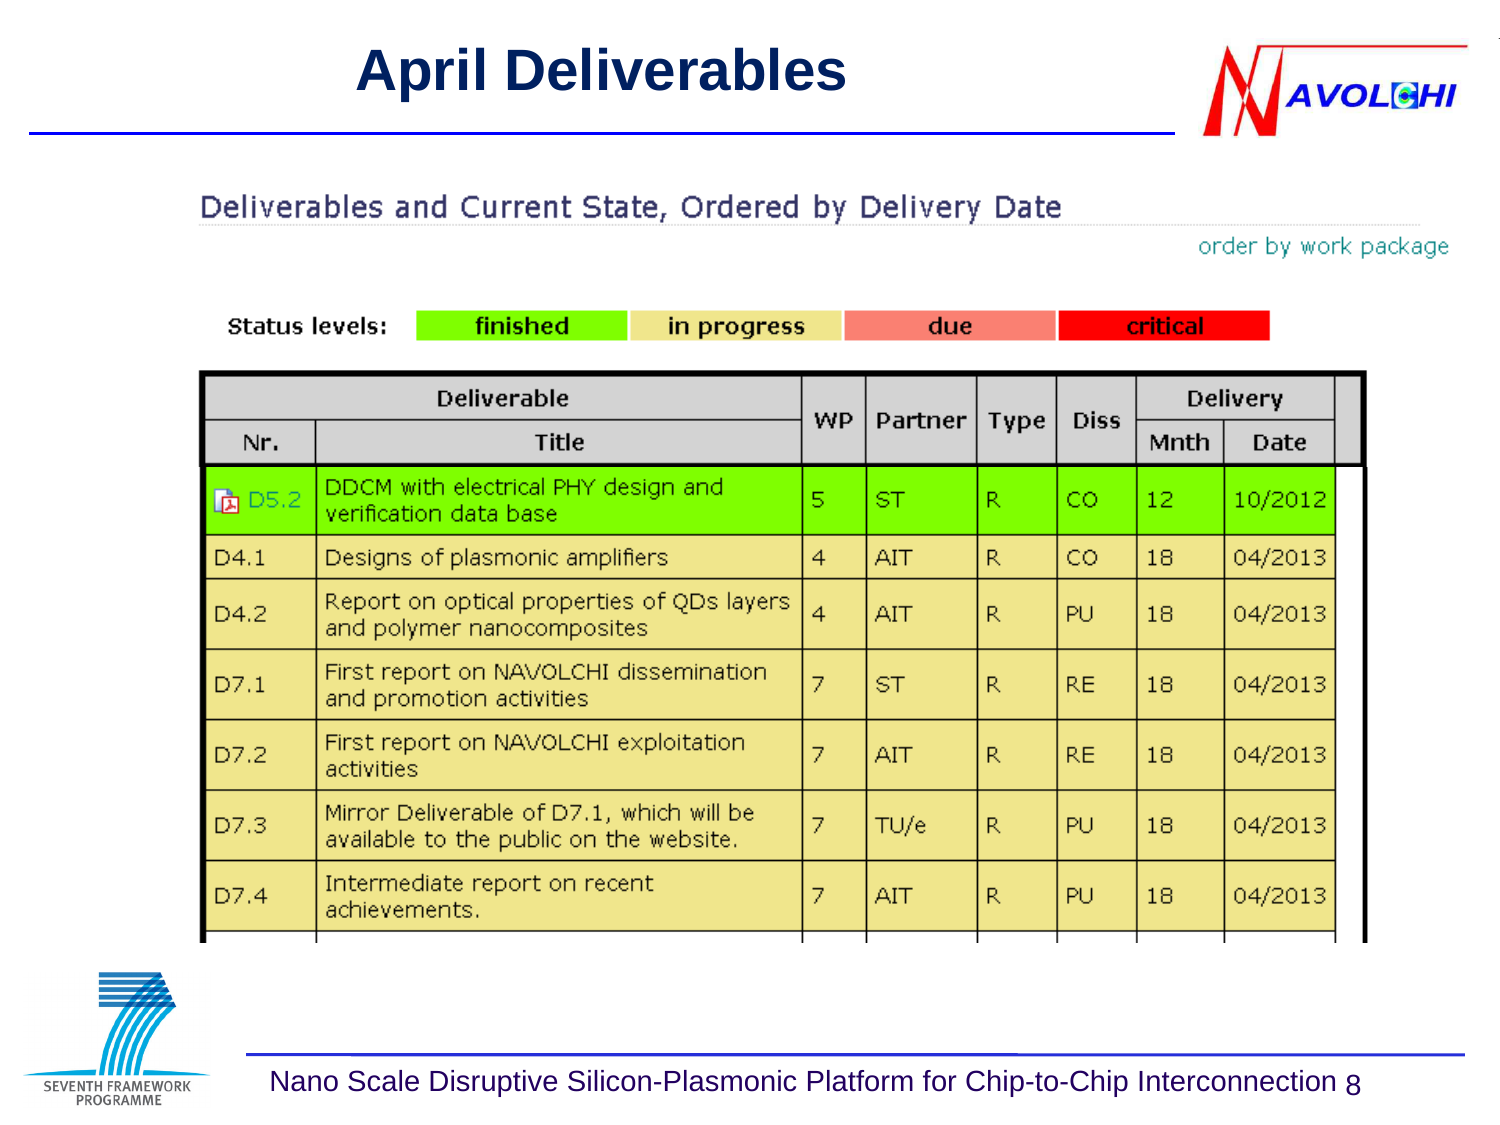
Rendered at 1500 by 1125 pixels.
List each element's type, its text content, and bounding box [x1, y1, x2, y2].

picture [1175, 38, 1500, 147]
picture [23, 972, 211, 1108]
picture [178, 171, 1453, 944]
title April Deliverables [29, 19, 1175, 119]
